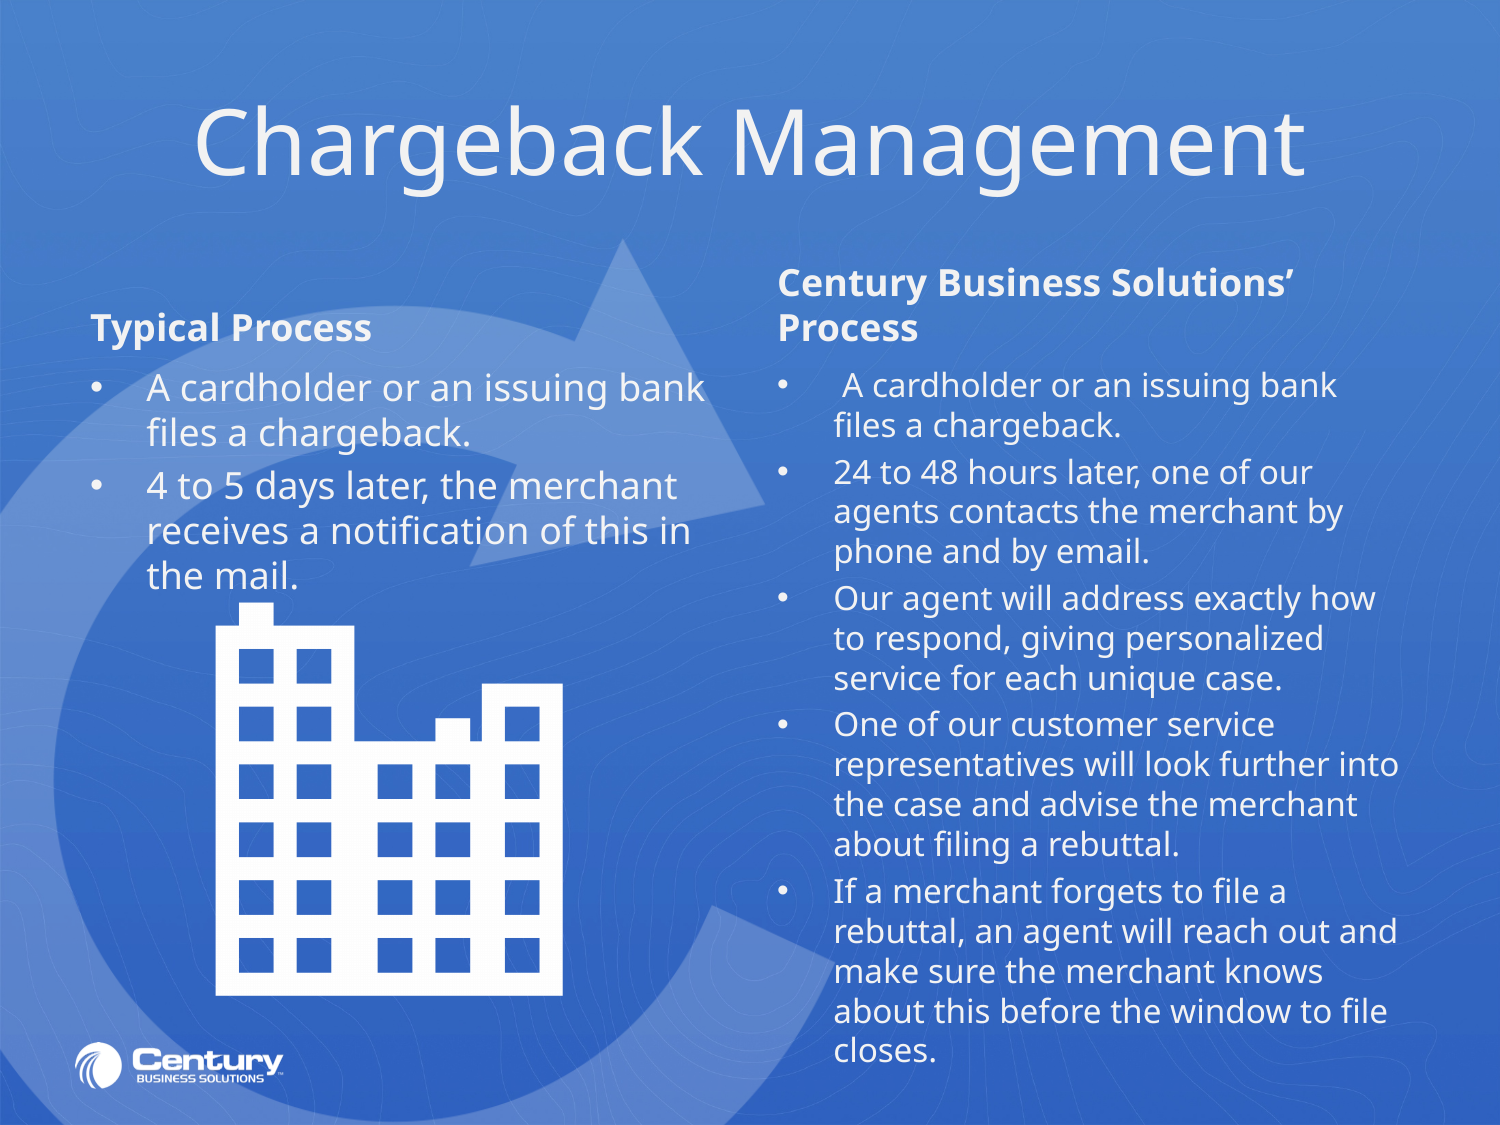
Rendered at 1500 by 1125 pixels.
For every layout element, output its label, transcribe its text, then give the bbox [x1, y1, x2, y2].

title Chargeback Management [75, 45, 1425, 233]
list A cardholder or an issuing bank files a chargeback. 24 to 48 hours later, one of our agents contacts the merchant by phone and by email. Our agent will address exactly how to respond, giving personalized service for each unique case. One of our customer service representatives will look further into the case and advise the merchant about filing a rebuttal. If a merchant forgets to file a rebuttal, an agent will reach out and make sure the merchant knows about this before the window to file closes. [896, 356, 1425, 1005]
list Century Business Solutions’ Process [896, 251, 1425, 356]
picture [0, 0, 1500, 1125]
